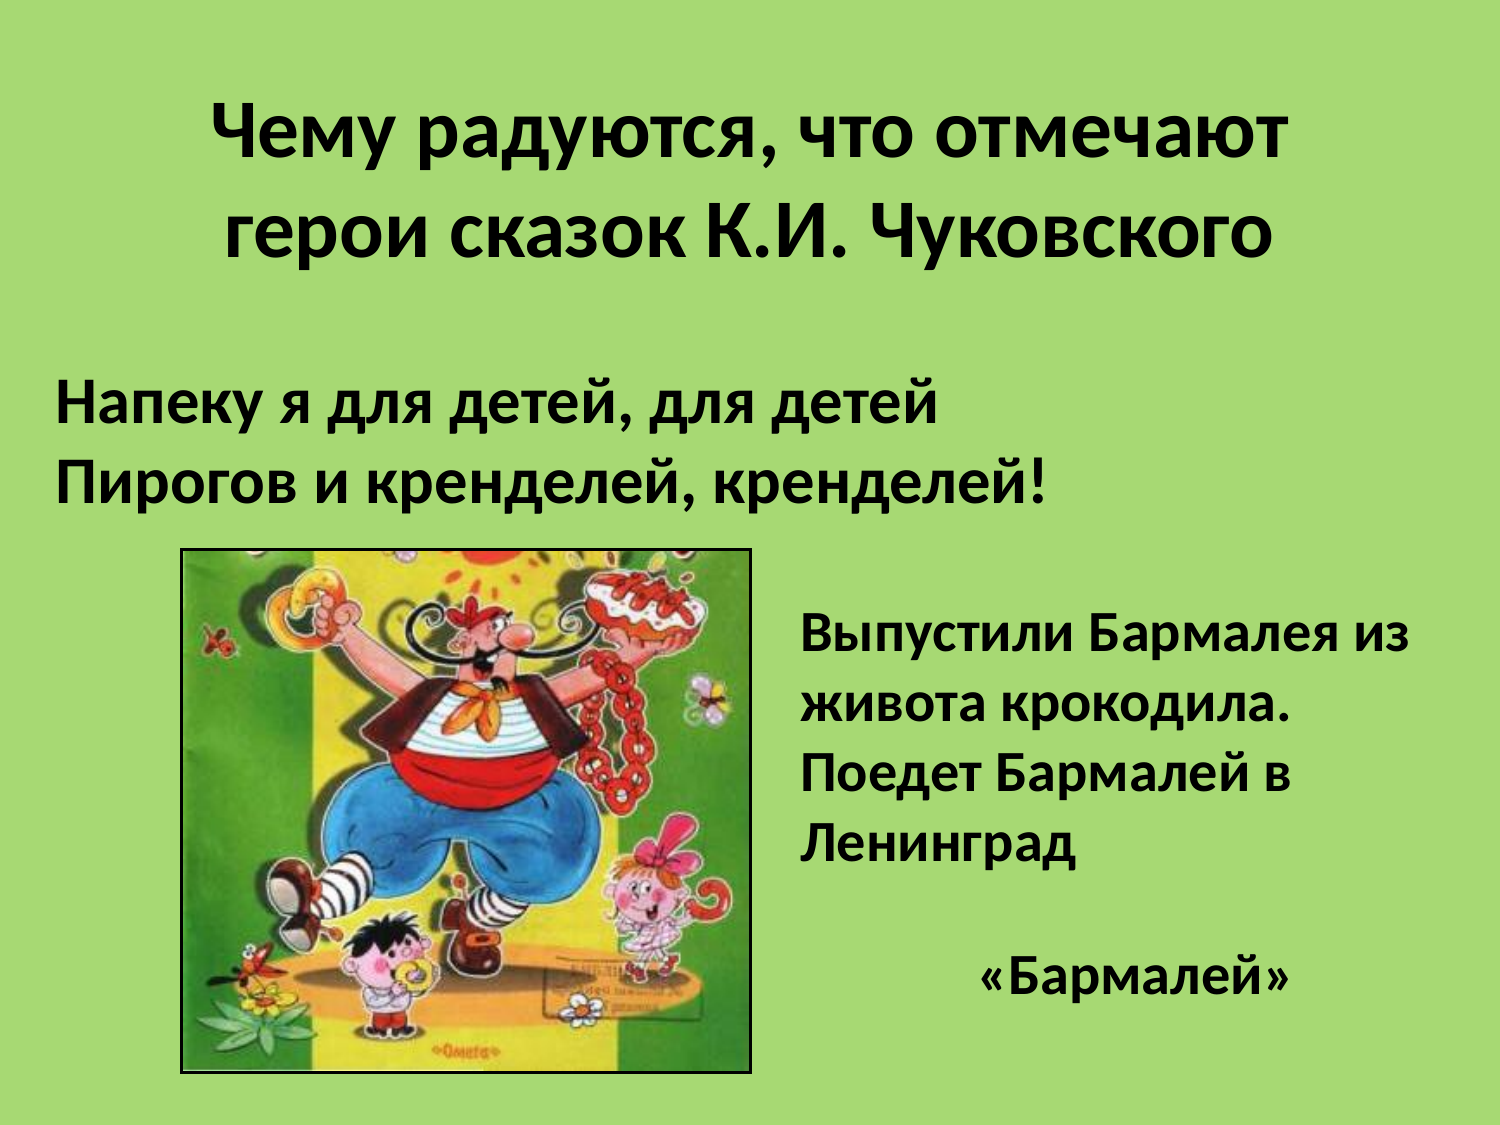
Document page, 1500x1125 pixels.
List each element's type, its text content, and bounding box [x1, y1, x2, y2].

text_box «Бармалей» [962, 928, 1317, 1014]
text_box Напеку я для детей, для детей Пирогов и кренделей, кренделей! [41, 349, 1152, 525]
text_box Выпустили Бармалея из живота крокодила. Поедет Бармалей в Ленинград [785, 586, 1459, 881]
picture [182, 550, 750, 1072]
text_box Чему радуются, что отмечают герои сказок К.И. Чуковского [171, 66, 1329, 281]
